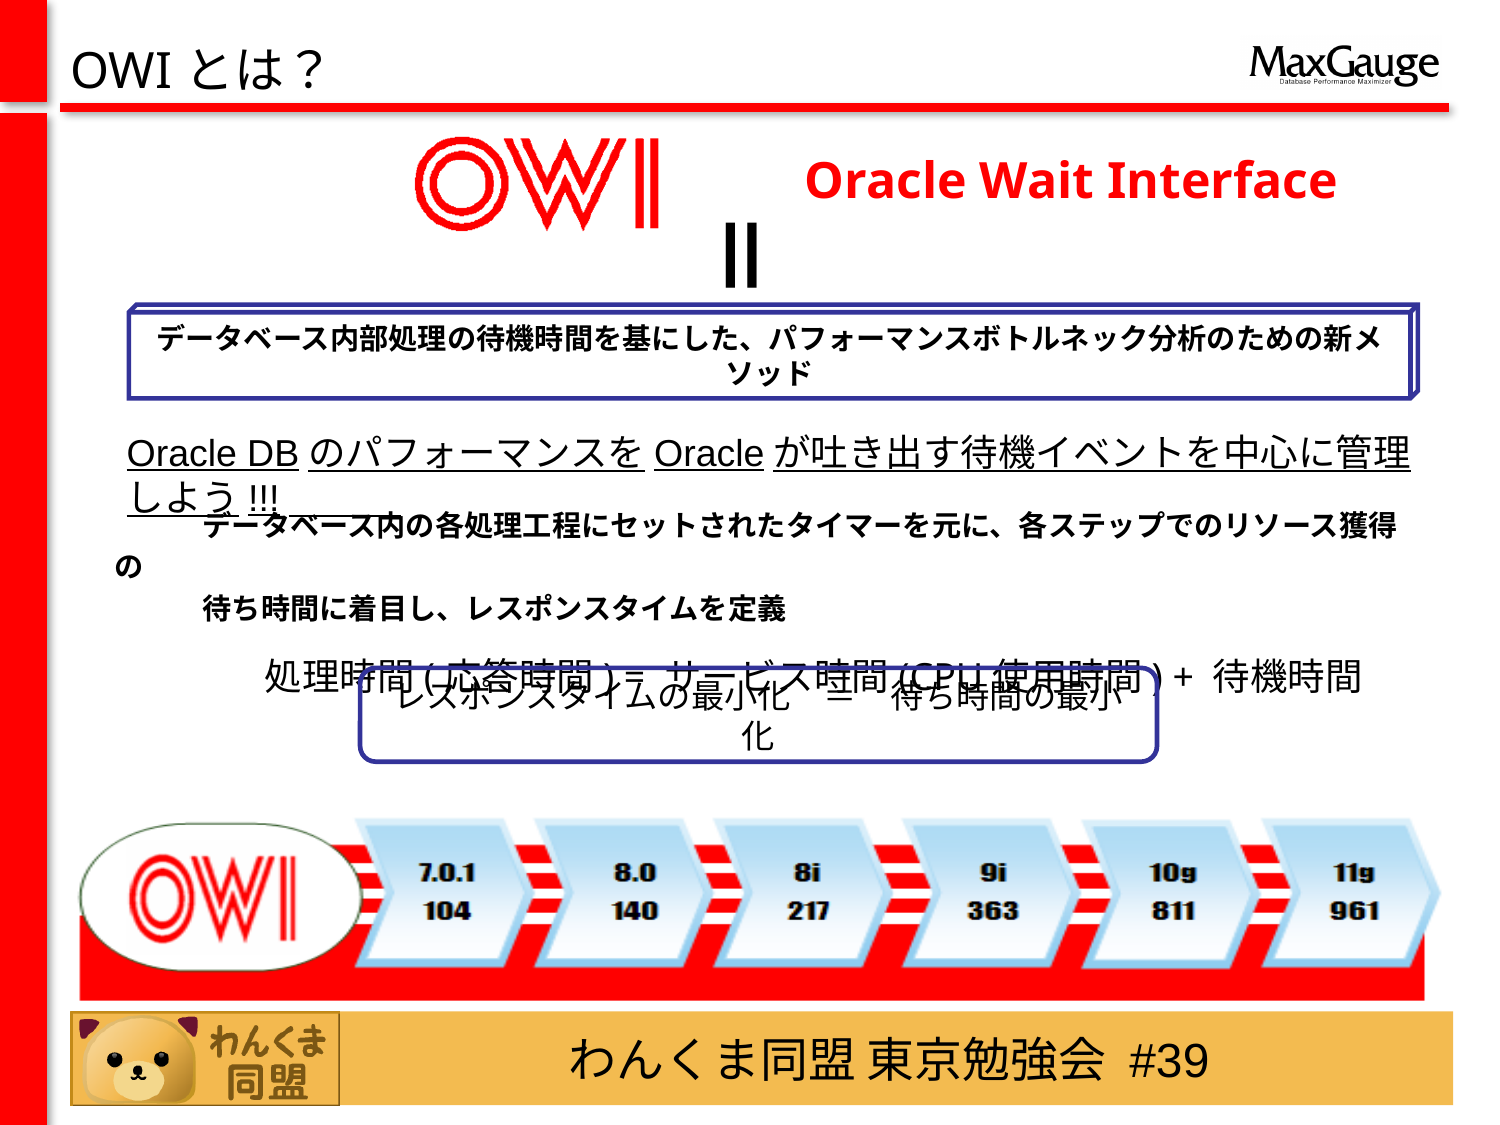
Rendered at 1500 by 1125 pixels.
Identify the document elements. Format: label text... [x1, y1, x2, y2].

text_box [129, 305, 1417, 312]
picture [407, 128, 668, 235]
text_box OWIとは？ [55, 23, 1493, 114]
picture [70, 808, 1454, 1008]
text_box Oracle DBのパフォーマンスをOracleが吐き出す待機イベントを中心に管理しよう!!! [111, 421, 1447, 527]
picture [70, 1011, 340, 1106]
text_box データベース内部処理の待機時間を基にした、パフォーマンスボトルネック分析のための新メソッド [128, 304, 1418, 399]
text_box データベース内の各処理工程にセットされたタイマーを元に、各ステップでのリソース獲得の 待ち時間に着目し、レスポンスタイムを定義 処理時間(応答時間) = サービス時間(CPU使用時間) + 待機時間 [100, 492, 1436, 706]
text_box ＝ [678, 222, 804, 304]
text_box レスポンスタイムの最小化 ＝ 待ち時間の最小化 [360, 667, 1158, 762]
text_box Oracle Wait Interface [789, 140, 1354, 217]
